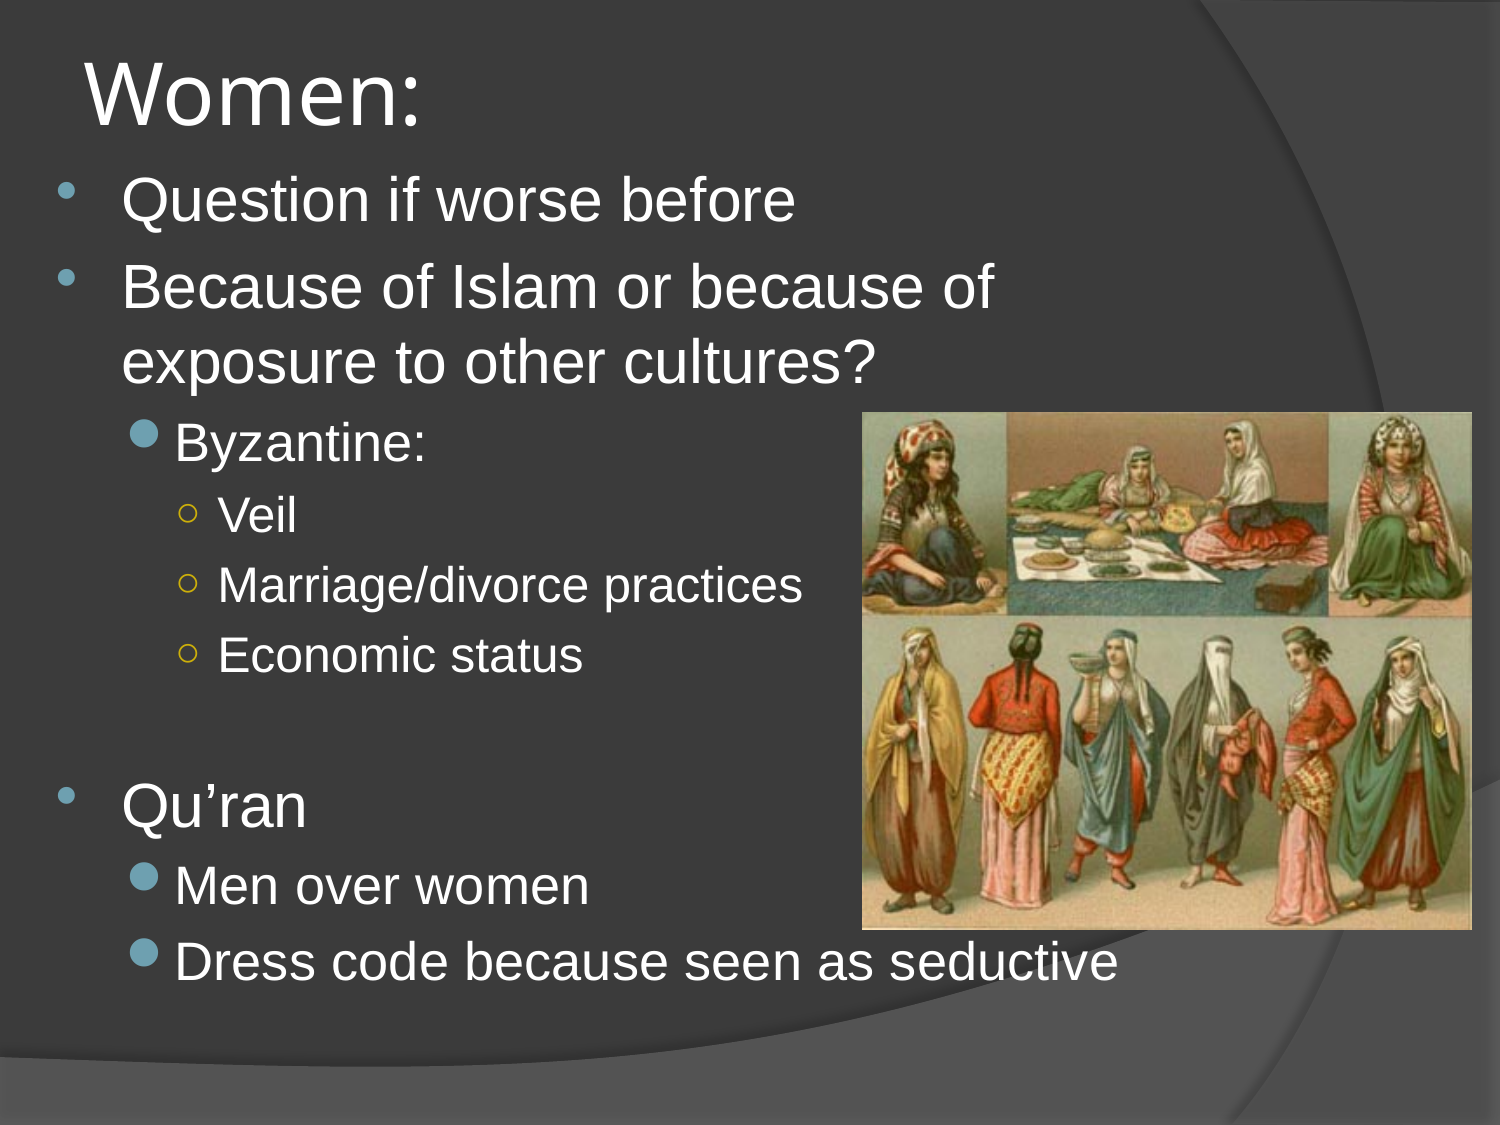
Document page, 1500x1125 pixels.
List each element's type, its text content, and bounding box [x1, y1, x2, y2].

picture [862, 412, 1473, 930]
title Women: [76, 30, 1302, 151]
list Question if worse before Because of Islam or because of exposure to other cultures? Byzantine: Veil Marriage/divorce practices Economic status Qu’ran Men over women Dress code because seen as seductive [37, 151, 1275, 1040]
